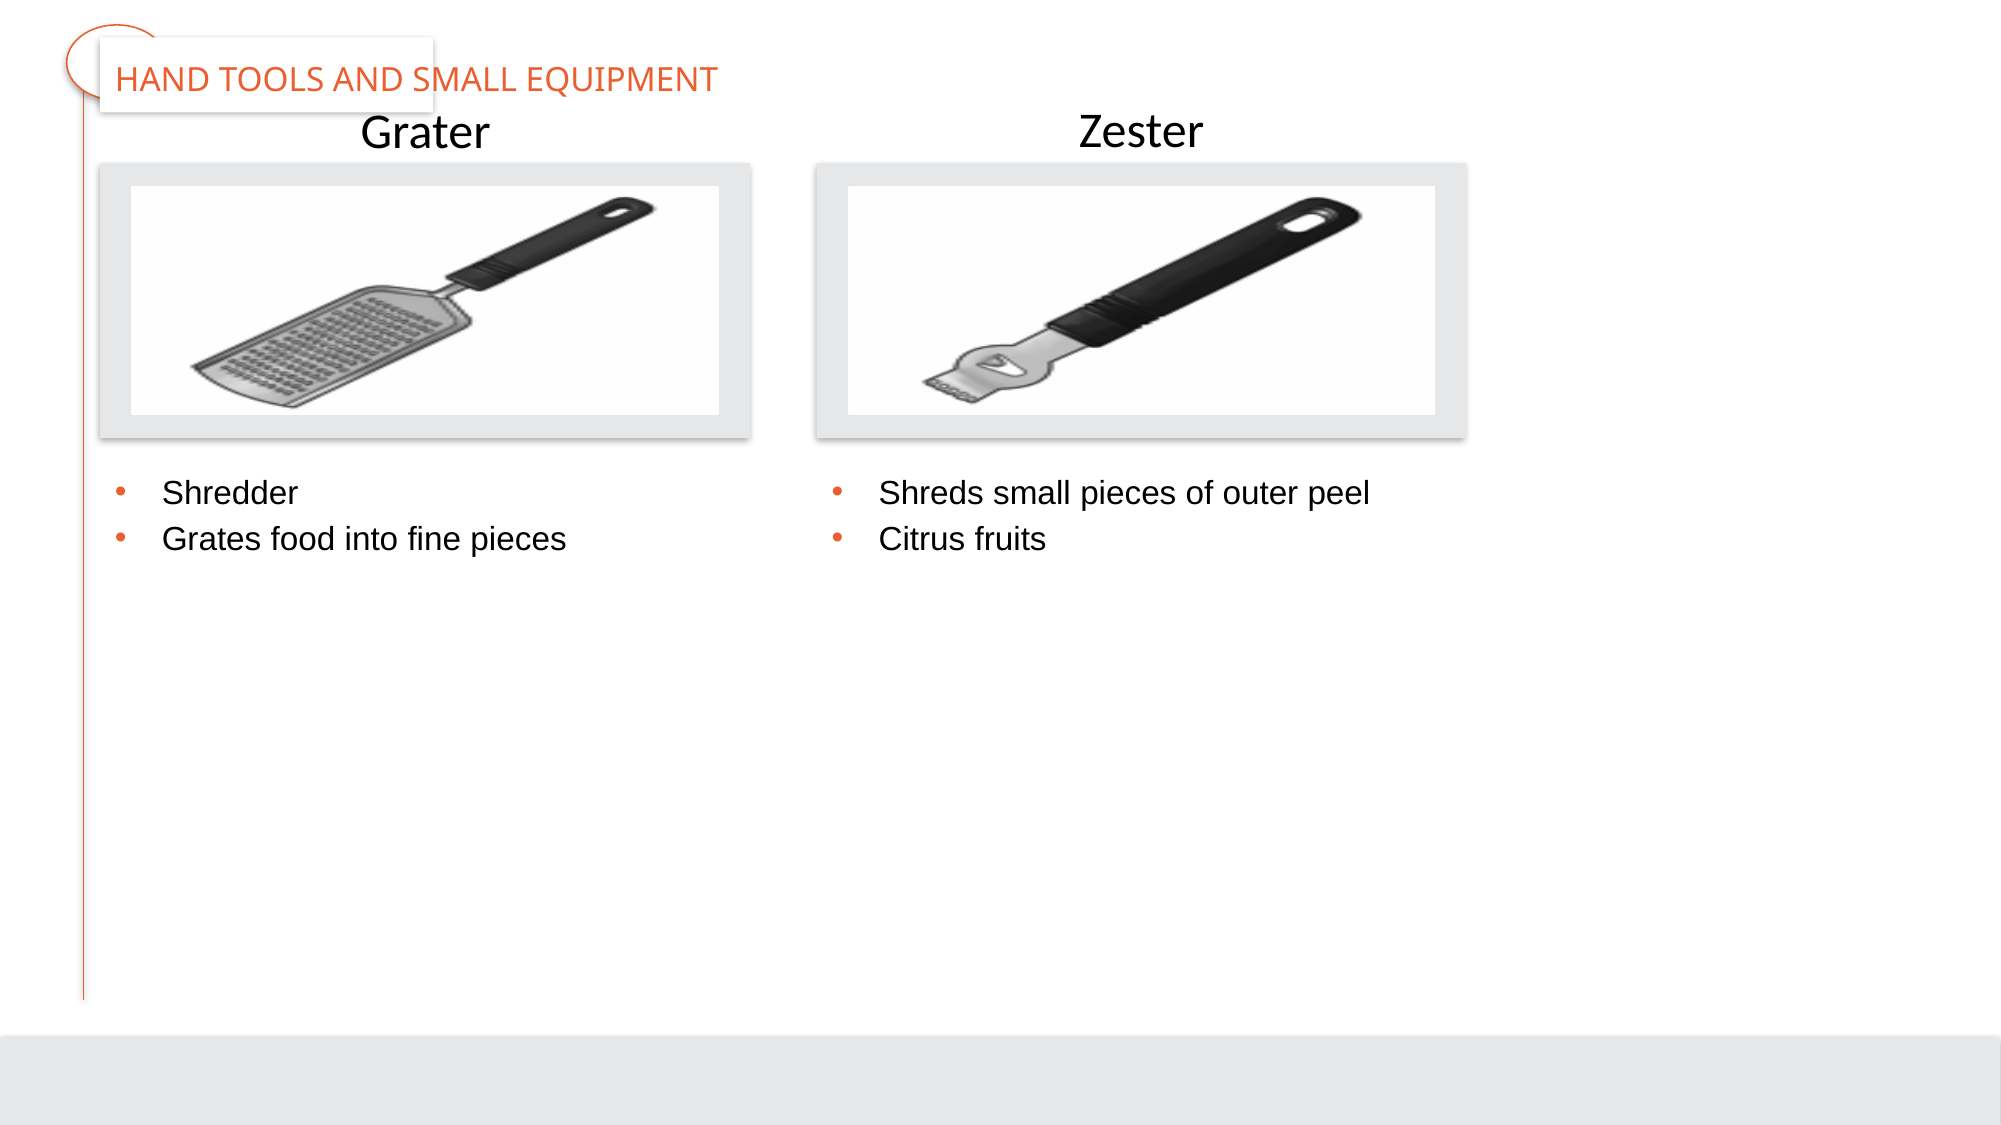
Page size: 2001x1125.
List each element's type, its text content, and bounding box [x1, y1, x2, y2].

list Shreds small pieces of outer peel Citrus fruits [816, 463, 1467, 1000]
list Shredder Grates food into fine pieces [99, 463, 750, 1000]
picture [133, 188, 717, 414]
picture [849, 188, 1434, 414]
title Hand Tools and Small Equipment [99, 45, 1900, 125]
text_box Zester [1064, 90, 1220, 165]
text_box Grater [345, 90, 506, 166]
